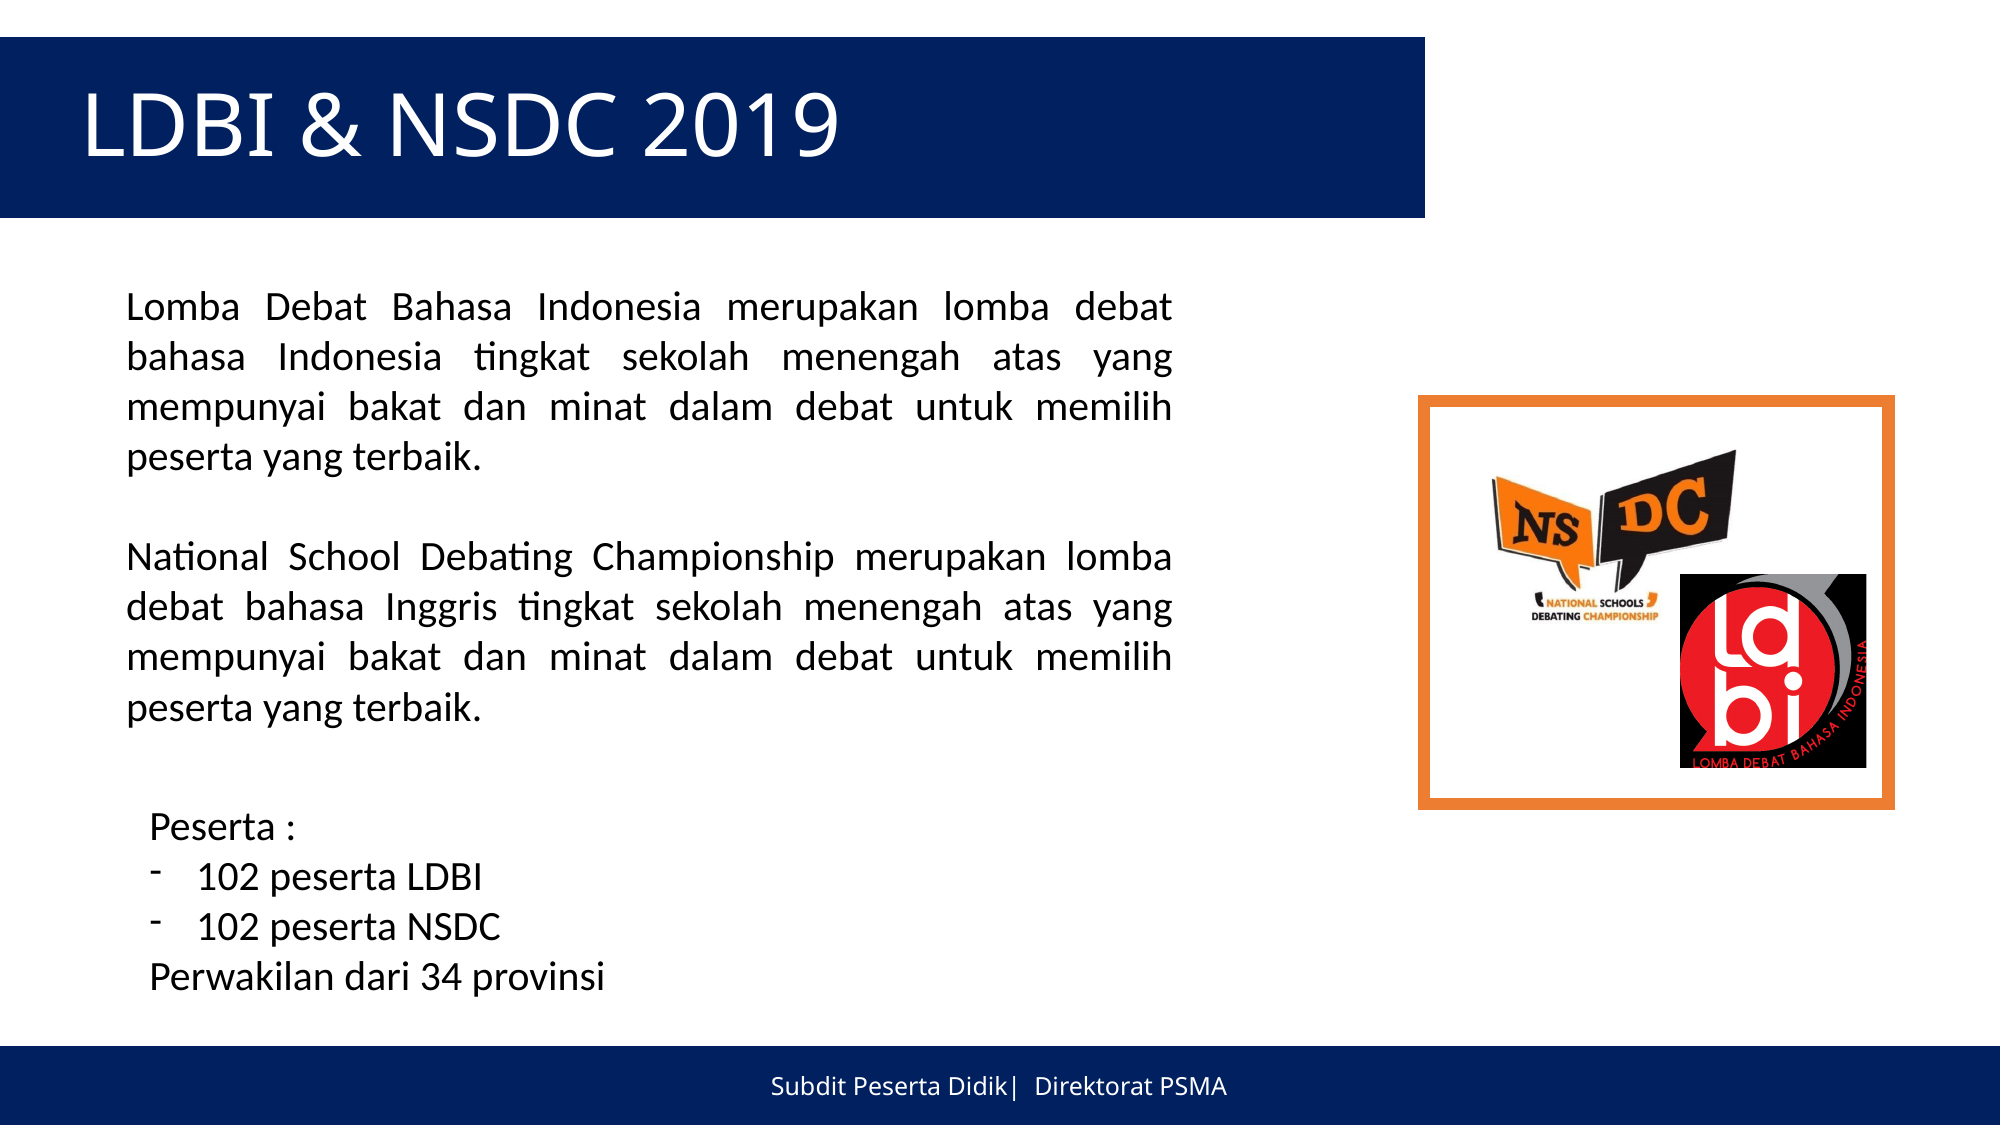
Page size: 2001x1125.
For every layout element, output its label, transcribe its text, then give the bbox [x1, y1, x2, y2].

text_box Lomba Debat Bahasa Indonesia merupakan lomba debat bahasa Indonesia tingkat sekolah menengah atas yang mempunyai bakat dan minat dalam debat untuk memilih peserta yang terbaik. National School Debating Championship merupakan lomba debat bahasa Inggris tingkat sekolah menengah atas yang mempunyai bakat dan minat dalam debat untuk memilih peserta yang terbaik. [111, 271, 1189, 737]
text_box [0, 37, 1425, 218]
footer Subdit Peserta Didik| Direktorat PSMA [0, 1046, 2000, 1125]
text_box LDBI & NSDC 2019 [65, 72, 1424, 183]
text_box Peserta : 102 peserta LDBI 102 peserta NSDC Perwakilan dari 34 provinsi [134, 791, 1501, 1057]
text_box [1423, 401, 1889, 805]
